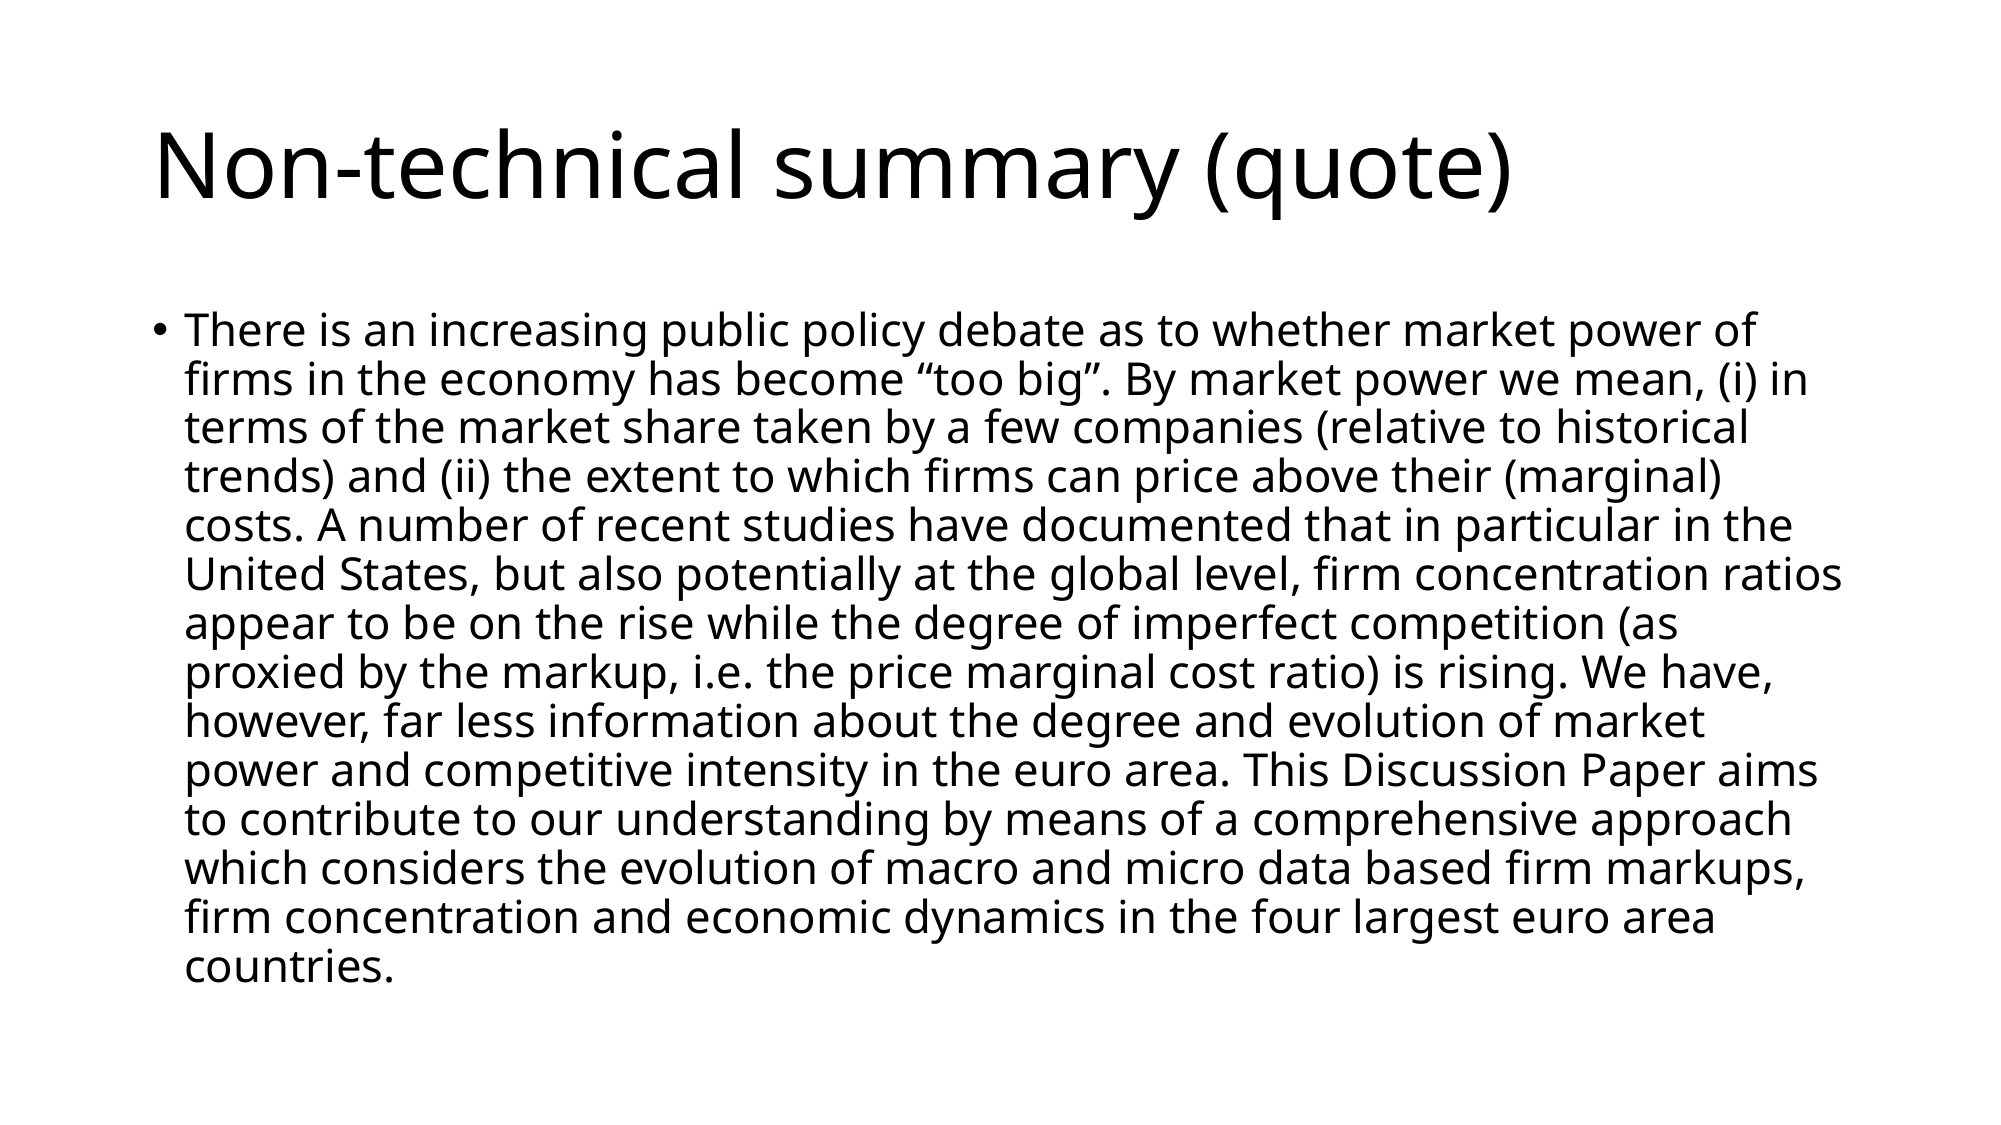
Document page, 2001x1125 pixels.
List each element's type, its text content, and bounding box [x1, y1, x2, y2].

list There is an increasing public policy debate as to whether market power of firms in the economy has become “too big”. By market power we mean, (i) in terms of the market share taken by a few companies (relative to historical trends) and (ii) the extent to which firms can price above their (marginal) costs. A number of recent studies have documented that in particular in the United States, but also potentially at the global level, firm concentration ratios appear to be on the rise while the degree of imperfect competition (as proxied by the markup, i.e. the price marginal cost ratio) is rising. We have, however, far less information about the degree and evolution of market power and competitive intensity in the euro area. This Discussion Paper aims to contribute to our understanding by means of a comprehensive approach which considers the evolution of macro and micro data based firm markups, firm concentration and economic dynamics in the four largest euro area countries. [137, 299, 1863, 1014]
title Non-technical summary (quote) [137, 59, 1863, 278]
